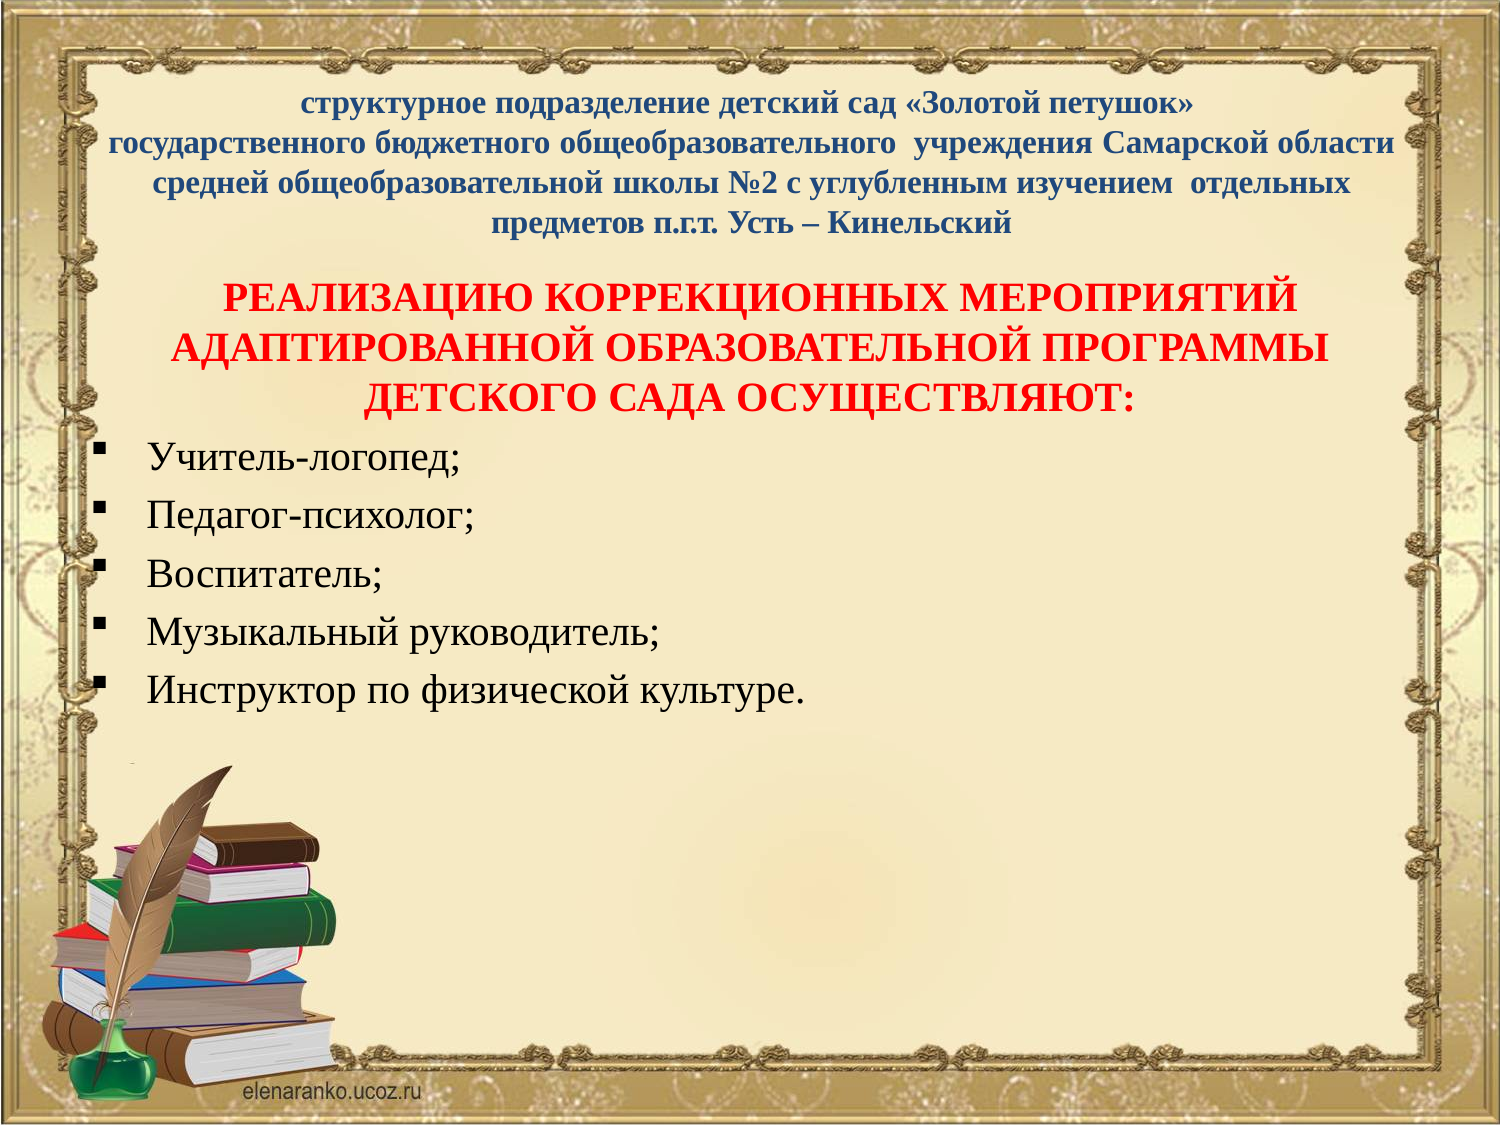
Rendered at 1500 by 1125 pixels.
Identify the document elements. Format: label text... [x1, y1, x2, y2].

picture [0, 0, 1500, 1125]
list РЕАЛИЗАЦИЮ КОРРЕКЦИОННЫХ МЕРОПРИЯТИЙ АДАПТИРОВАННОЙ ОБРАЗОВАТЕЛЬНОЙ ПРОГРАММЫ ДЕТСКОГО САДА ОСУЩЕСТВЛЯЮТ: Учитель-логопед; Педагог-психолог; Воспитатель; Музыкальный руководитель; Инструктор по физической культуре. [75, 262, 1425, 1005]
title структурное подразделение детский сад «Золотой петушок» государственного бюджетного общеобразовательного учреждения Самарской области средней общеобразовательной школы №2 с углубленным изучением отдельных предметов п.г.т. Усть – Кинельский [76, 66, 1427, 254]
